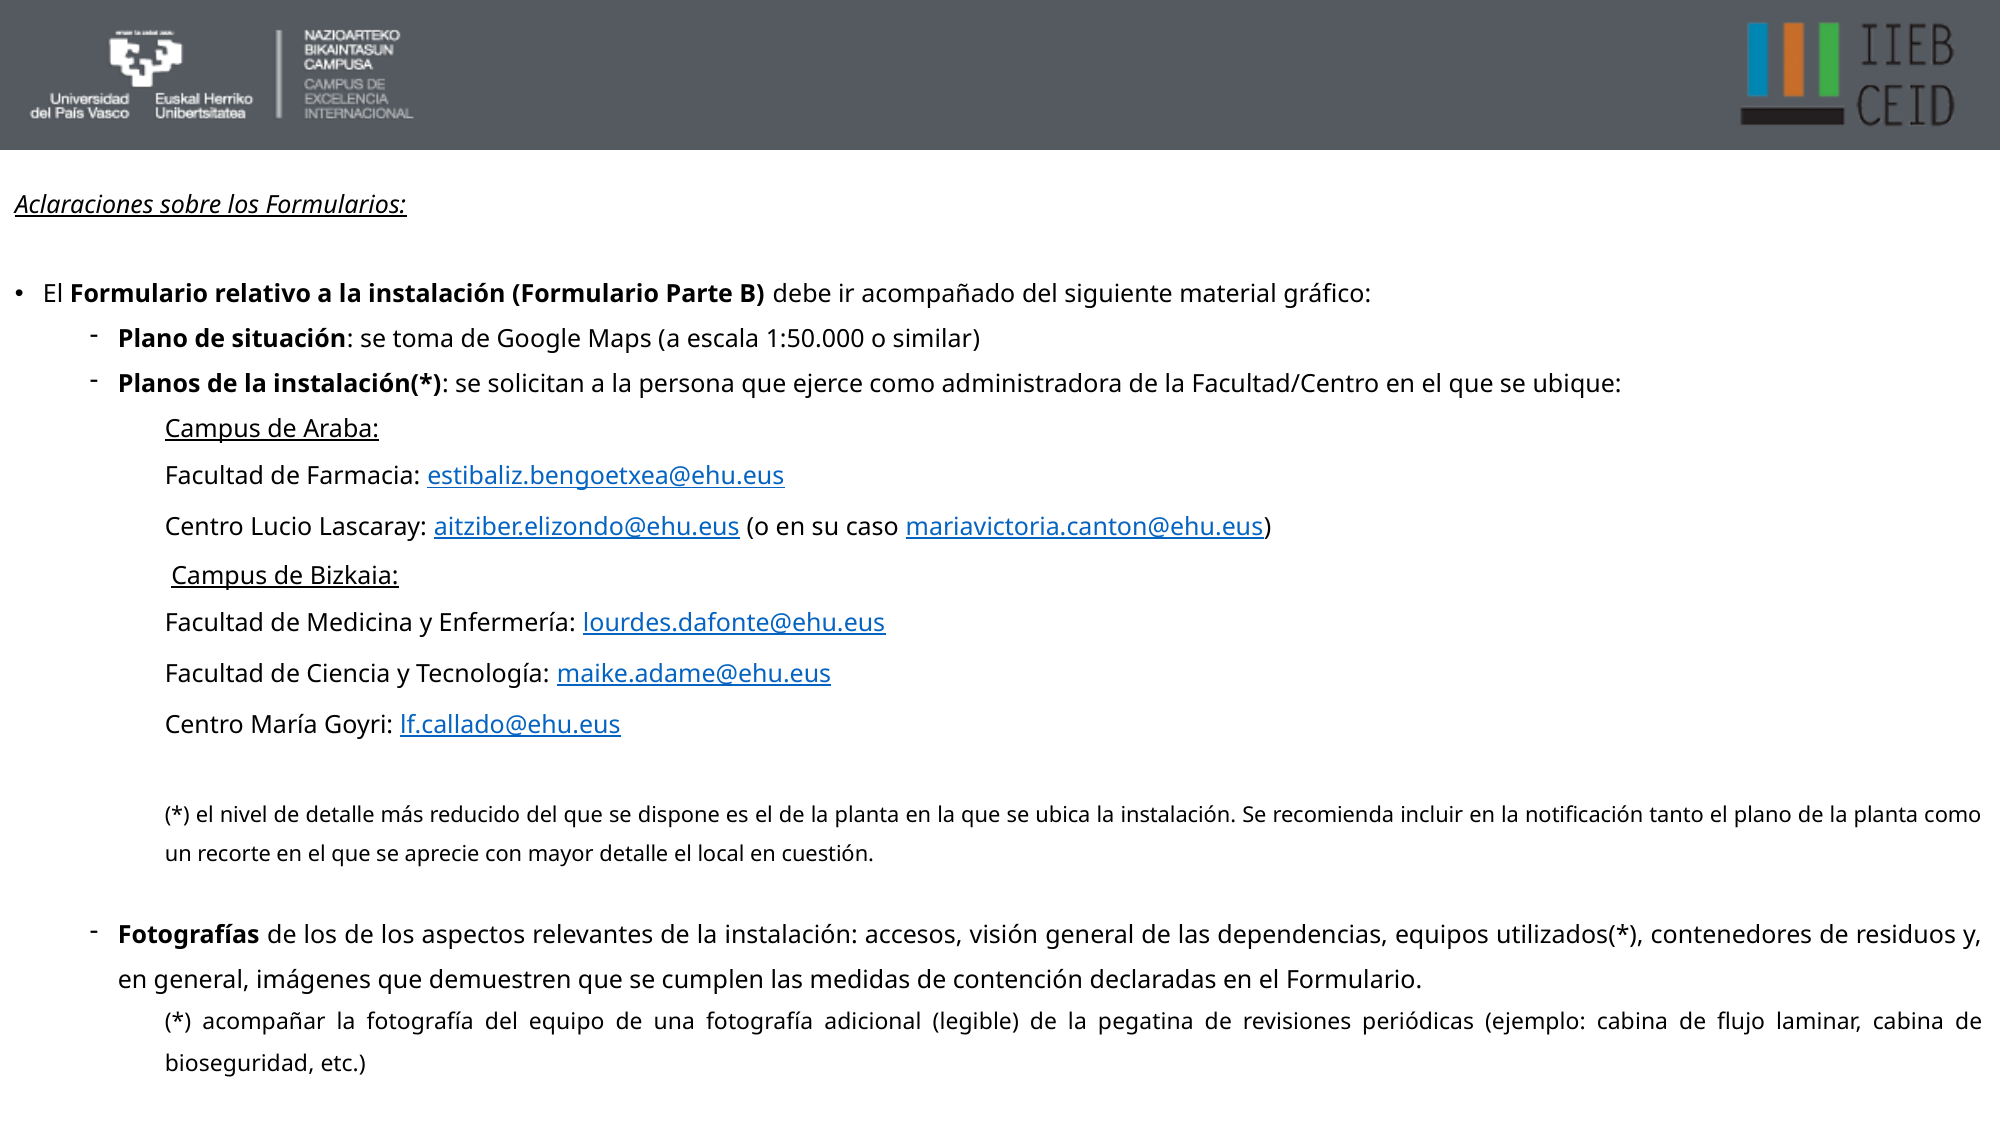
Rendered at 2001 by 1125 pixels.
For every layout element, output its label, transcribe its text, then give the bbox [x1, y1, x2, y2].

text_box Aclaraciones sobre los Formularios: El Formulario relativo a la instalación (Formulario Parte B) debe ir acompañado del siguiente material gráfico: Plano de situación: se toma de Google Maps (a escala 1:50.000 o similar) Planos de la instalación(*): se solicitan a la persona que ejerce como administradora de la Facultad/Centro en el que se ubique: Campus de Araba: Facultad de Farmacia: estibaliz.bengoetxea@ehu.eus Centro Lucio Lascaray: aitziber.elizondo@ehu.eus (o en su caso mariavictoria.canton@ehu.eus) Campus de Bizkaia: Facultad de Medicina y Enfermería: lourdes.dafonte@ehu.eus Facultad de Ciencia y Tecnología: maike.adame@ehu.eus Centro María Goyri: lf.callado@ehu.eus (*) el nivel de detalle más reducido del que se dispone es el de la planta en la que se ubica la instalación. Se recomienda incluir en la notificación tanto el plano de la planta como un recorte en el que se aprecie con mayor detalle el local en cuestión. Fotografías de los de los aspectos relevantes de la instalación: accesos, visión general de las dependencias, equipos utilizados(*), contenedores de residuos y, en general, imágenes que demuestren que se cumplen las medidas de contención declaradas en el Formulario. (*) acompañar la fotografía del equipo de una fotografía adicional (legible) de la pegatina de revisiones periódicas (ejemplo: cabina de flujo laminar, cabina de bioseguridad, etc.) [0, 165, 2000, 1125]
picture [0, 0, 2000, 150]
